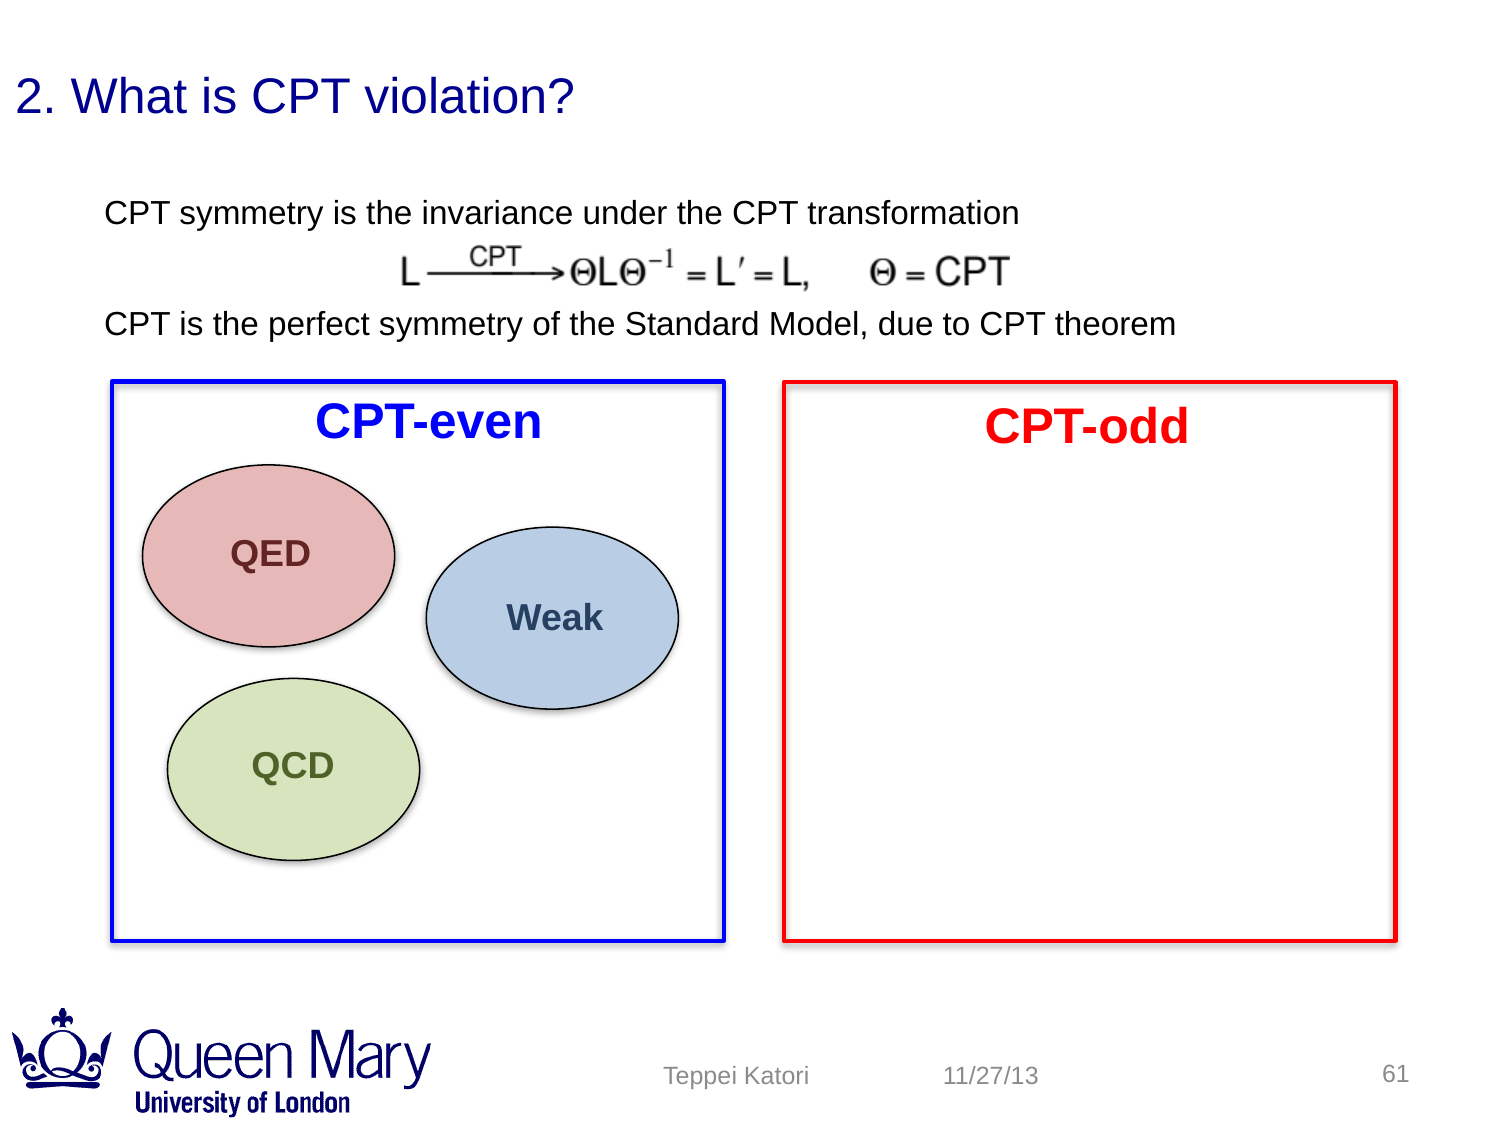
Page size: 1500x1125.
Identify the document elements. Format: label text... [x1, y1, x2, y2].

text_box CPT-even [300, 380, 558, 456]
slide_number 61 [1173, 1042, 1425, 1103]
text_box CPT symmetry is the invariance under the CPT transformation CPT is the perfect symmetry of the Standard Model, due to CPT theorem [104, 194, 1401, 418]
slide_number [927, 1044, 1156, 1105]
text_box [111, 381, 724, 941]
text_box [783, 382, 1396, 941]
picture [11, 1008, 431, 1118]
text_box 2. What is CPT violation? [0, 0, 1500, 188]
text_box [399, 237, 1011, 294]
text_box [167, 678, 420, 861]
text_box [425, 526, 679, 710]
footer Teppei Katori [572, 1044, 901, 1105]
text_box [142, 464, 395, 648]
text_box CPT-odd [969, 386, 1205, 461]
